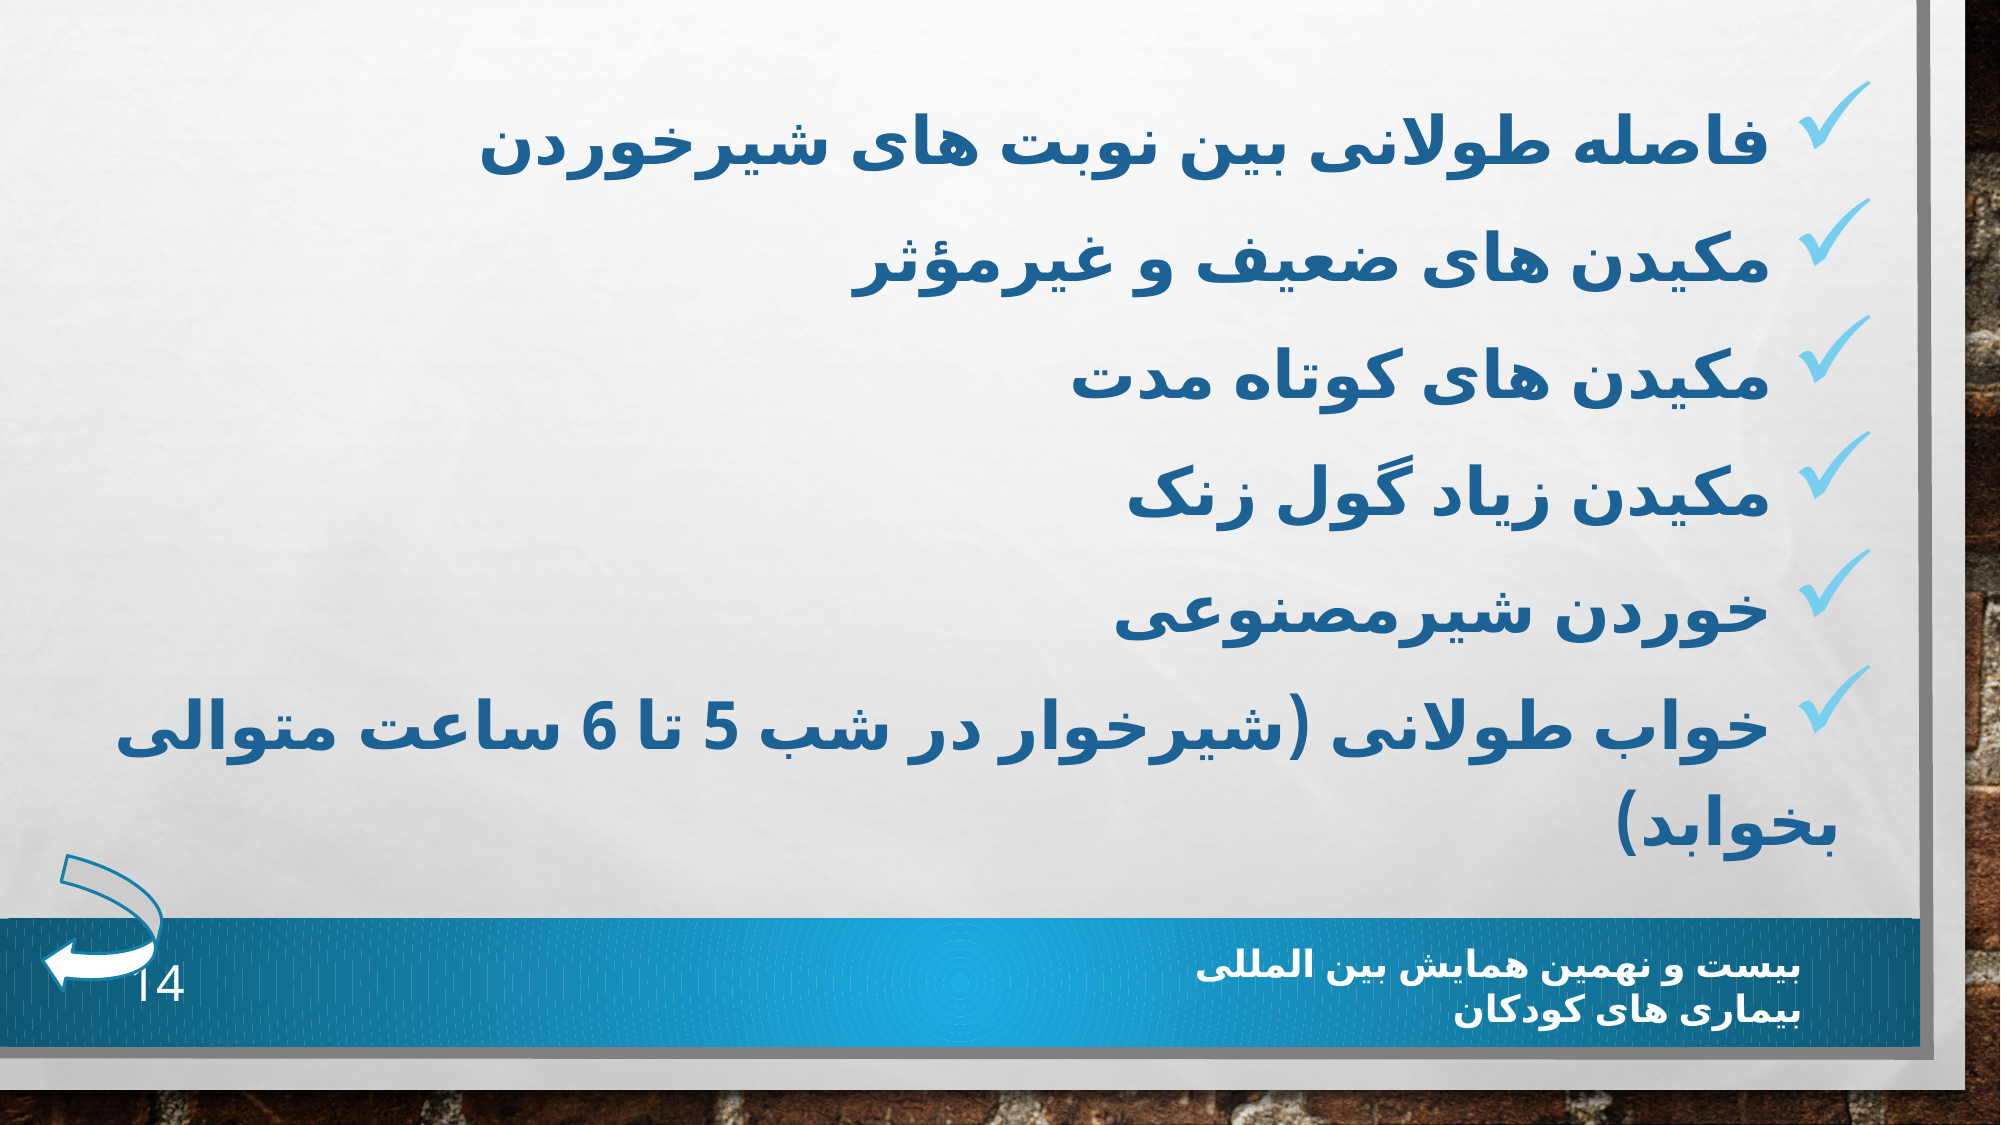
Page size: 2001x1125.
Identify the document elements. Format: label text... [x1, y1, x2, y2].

list فاصله طولانی بین نوبت های شیرخوردن مکیدن های ضعیف و غیرمؤثر مکیدن های کوتاه مدت مکیدن زیاد گول زنک خوردن شیرمصنوعی خواب طولانی (شیرخوار در شب 5 تا 6 ساعت متوالی بخوابد) [20, 17, 1894, 923]
slide_number بیست و نهمین همایش بین المللی بیماری های کودکان [1110, 944, 1819, 1027]
picture [0, 0, 2000, 1125]
text_box [40, 854, 164, 993]
slide_number 14 [82, 944, 231, 1027]
